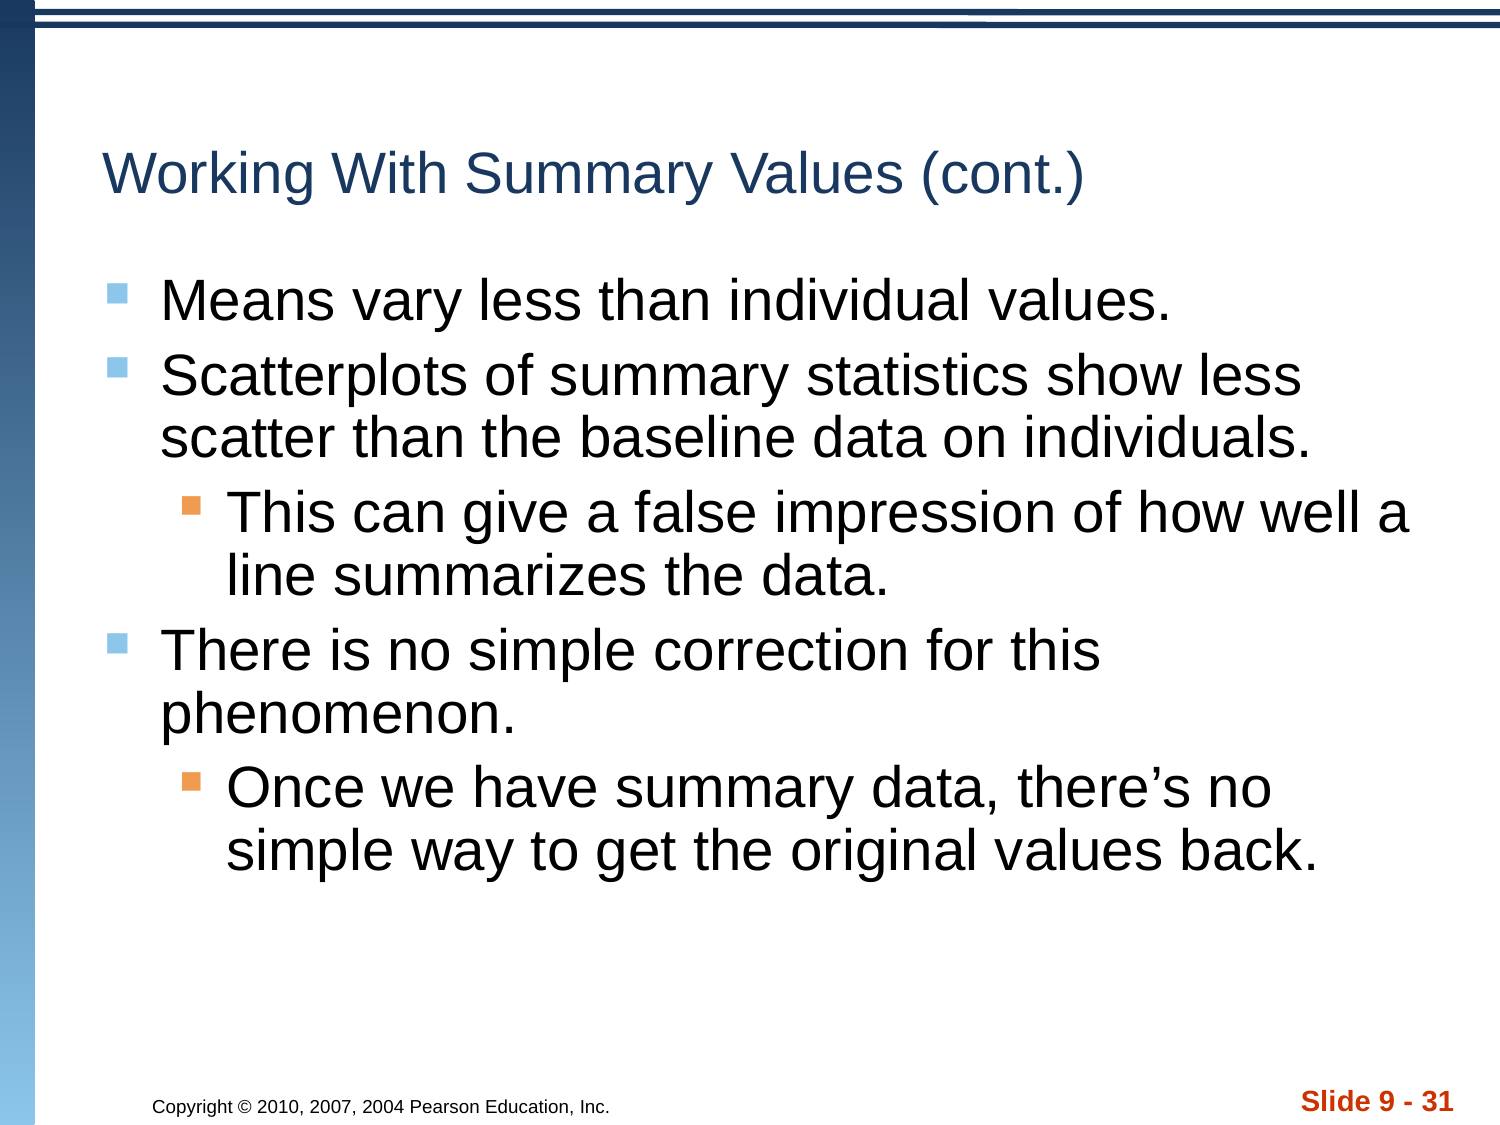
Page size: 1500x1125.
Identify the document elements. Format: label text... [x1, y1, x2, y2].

title Working With Summary Values (cont.) [87, 49, 1450, 213]
list Means vary less than individual values. Scatterplots of summary statistics show less scatter than the baseline data on individuals. This can give a false impression of how well a line summarizes the data. There is no simple correction for this phenomenon. Once we have summary data, there’s no simple way to get the original values back. [89, 262, 1450, 1013]
slide_number Slide 9 - 31 [1156, 1050, 1469, 1125]
